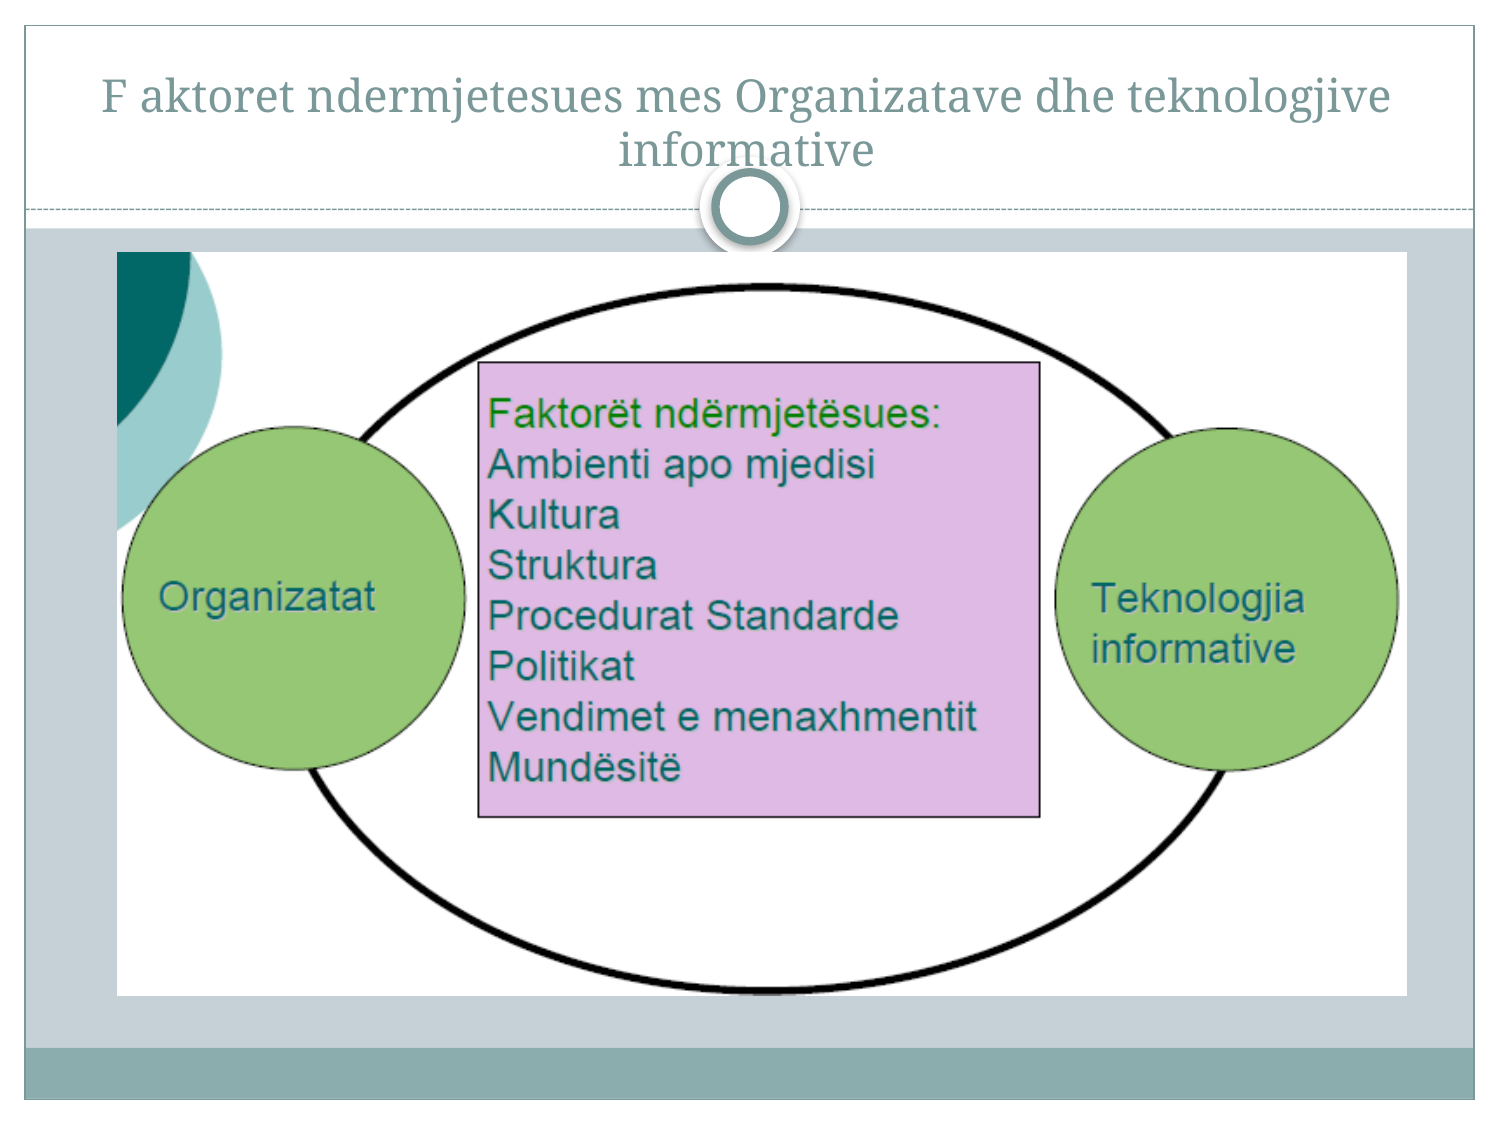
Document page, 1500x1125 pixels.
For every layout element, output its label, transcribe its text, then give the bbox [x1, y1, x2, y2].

picture [117, 252, 1407, 997]
title F aktoret ndermjetesues mes Organizatave dhe teknologjive informative [46, 58, 1447, 184]
